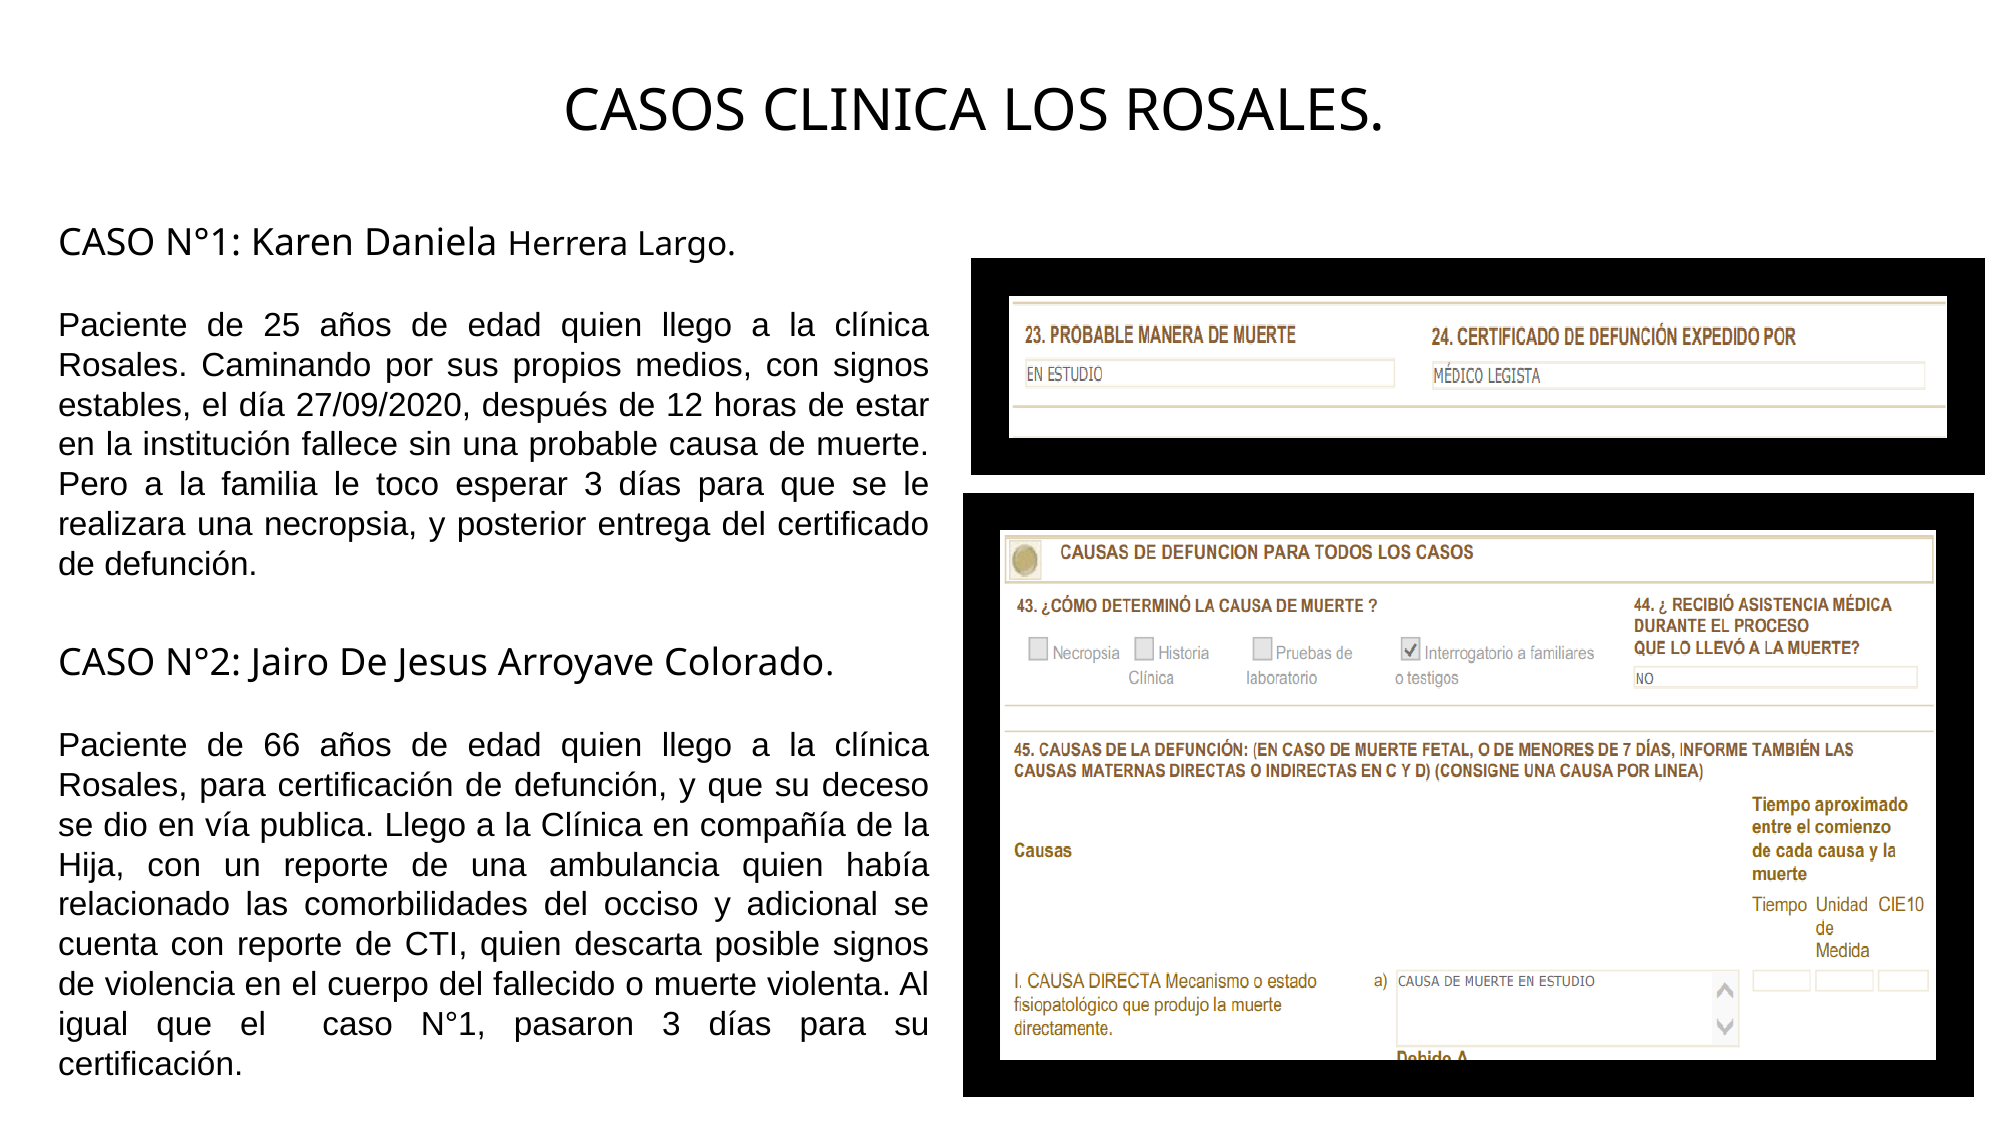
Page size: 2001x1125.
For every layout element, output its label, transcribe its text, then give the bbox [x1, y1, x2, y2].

text_box CASO N°2: Jairo De Jesus Arroyave Colorado. Paciente de 66 años de edad quien llego a la clínica Rosales, para certificación de defunción, y que su deceso se dio en vía publica. Llego a la Clínica en compañía de la Hija, con un reporte de una ambulancia quien había relacionado las comorbilidades del occiso y adicional se cuenta con reporte de CTI, quien descarta posible signos de violencia en el cuerpo del fallecido o muerte violenta. Al igual que el caso N°1, pasaron 3 días para su certificación. [43, 630, 946, 1090]
picture [999, 530, 1937, 1060]
text_box CASO N°1: Karen Daniela Herrera Largo. Paciente de 25 años de edad quien llego a la clínica Rosales. Caminando por sus propios medios, con signos estables, el día 27/09/2020, después de 12 horas de estar en la institución fallece sin una probable causa de muerte. Pero a la familia le toco esperar 3 días para que se le realizara una necropsia, y posterior entrega del certificado de defunción. [43, 210, 946, 590]
picture [1008, 295, 1948, 438]
text_box CASOS CLINICA LOS ROSALES. [441, 65, 1509, 150]
